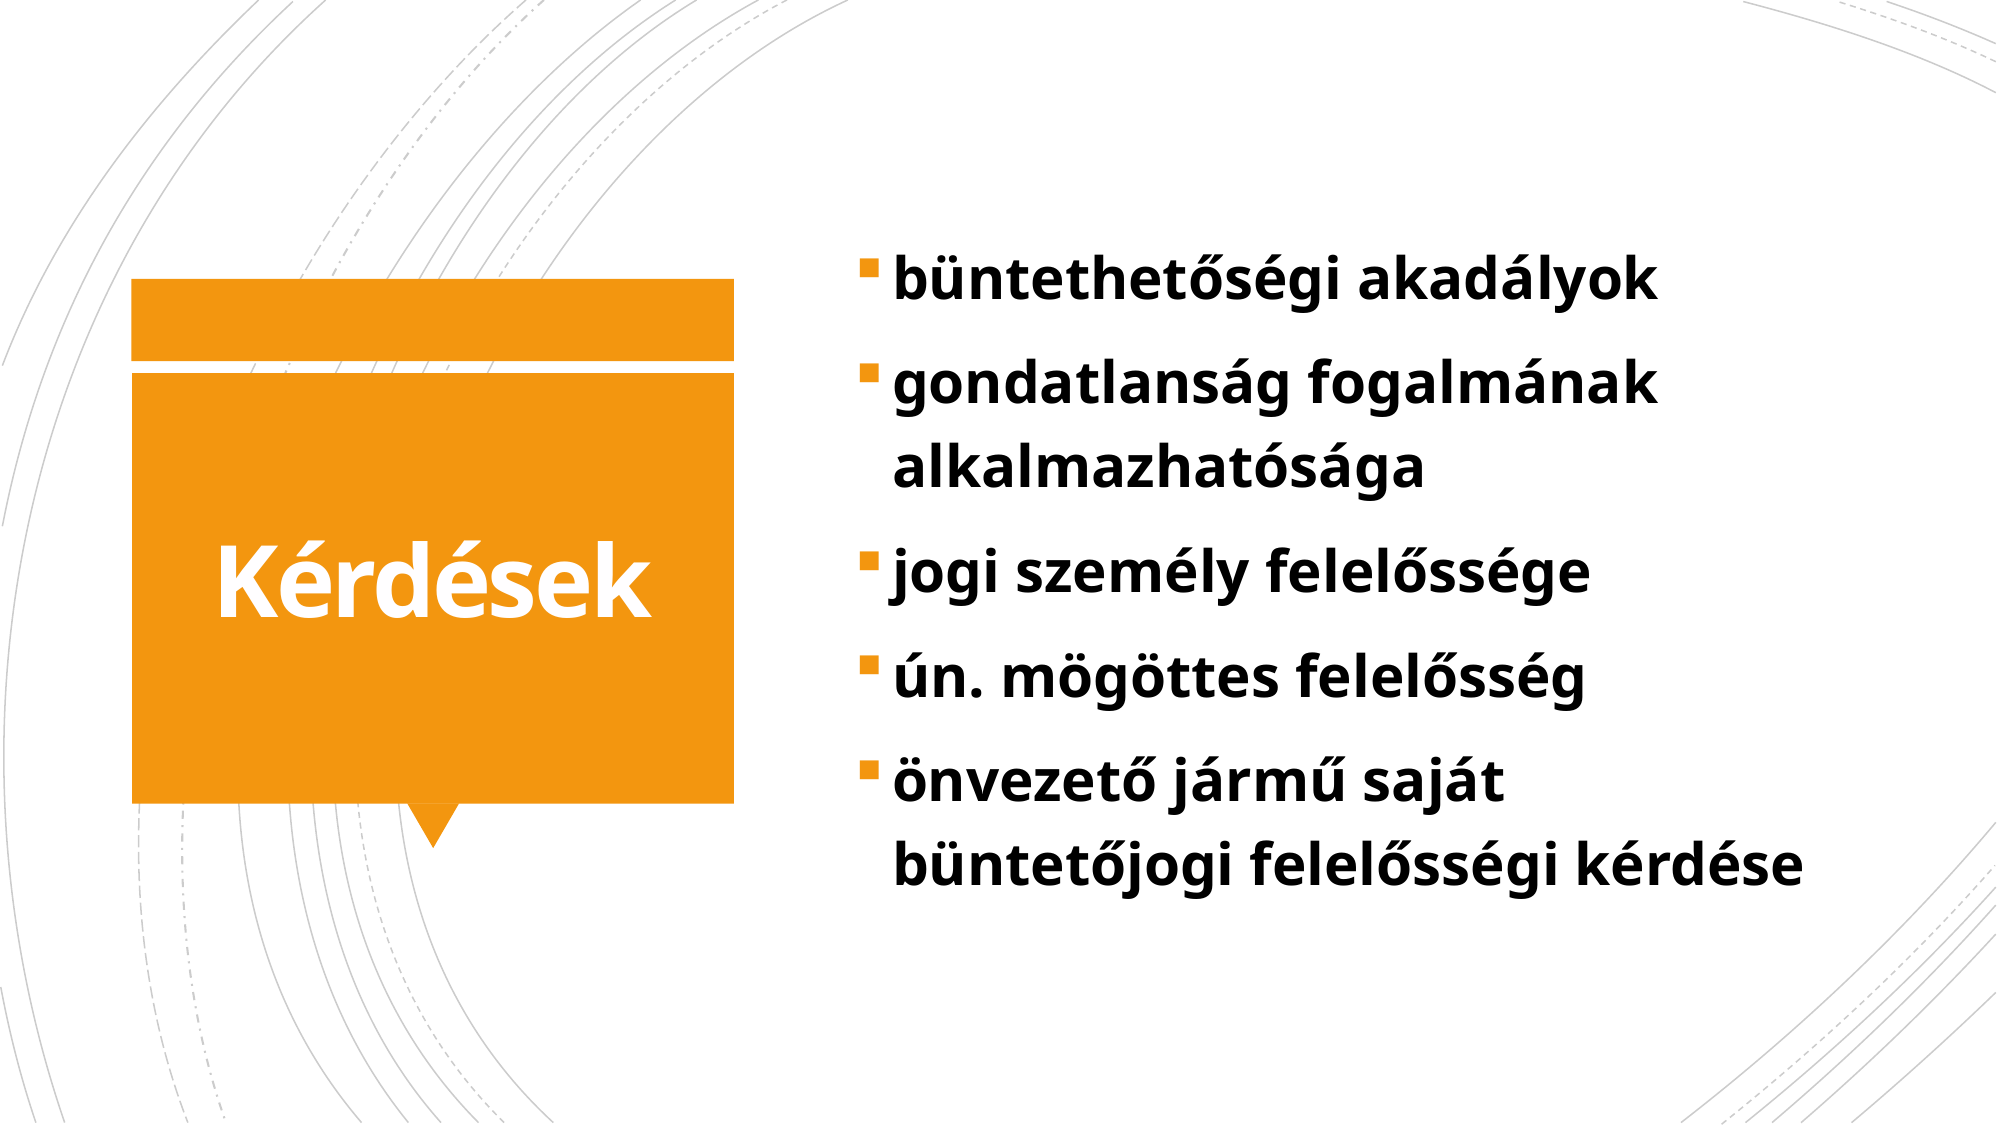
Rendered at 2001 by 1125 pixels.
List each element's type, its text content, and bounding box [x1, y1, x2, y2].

title Kérdések [145, 385, 720, 789]
list büntethetőségi akadályok gondatlanság fogalmának alkalmazhatósága jogi személy felelőssége ún. mögöttes felelősség önvezető jármű saját büntetőjogi felelősségi kérdése [839, 131, 1871, 993]
